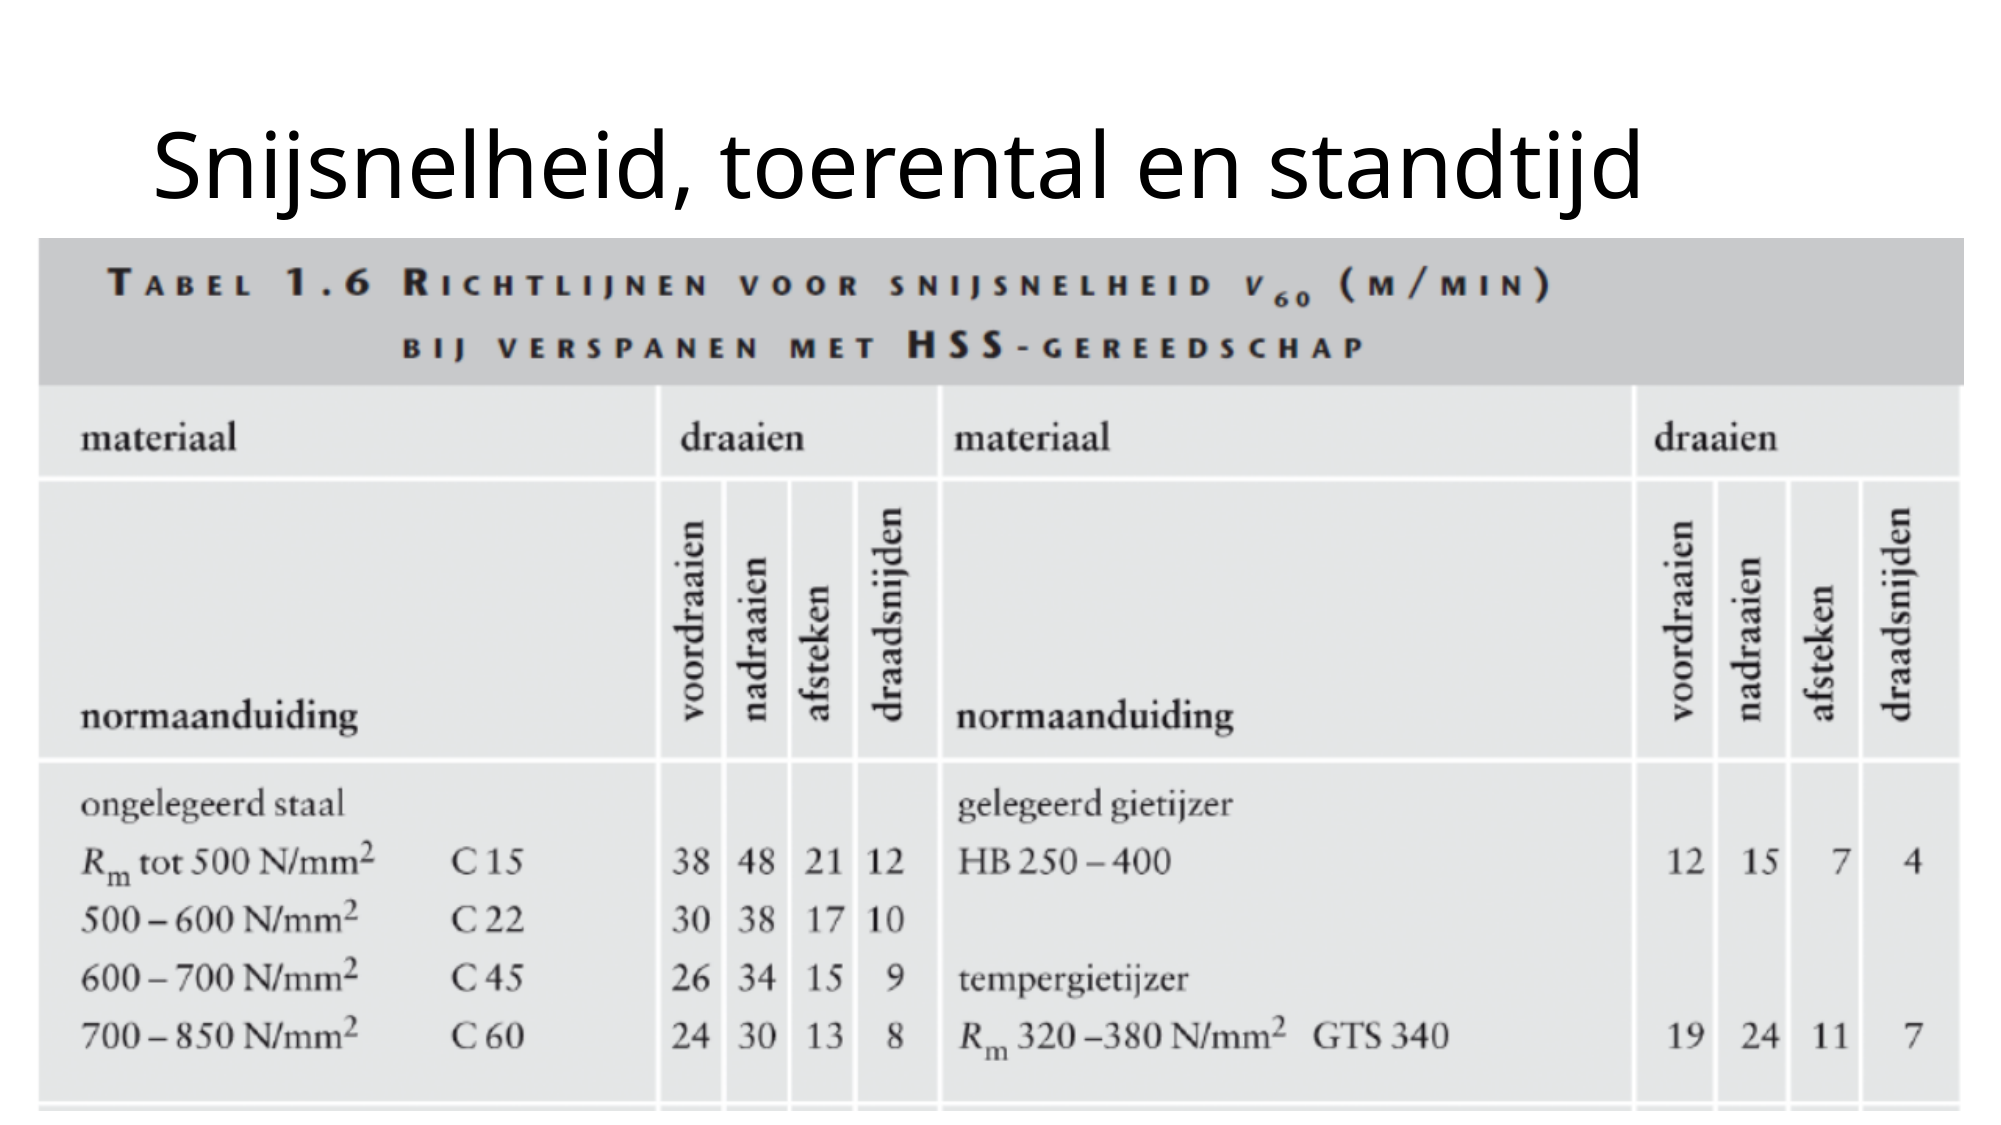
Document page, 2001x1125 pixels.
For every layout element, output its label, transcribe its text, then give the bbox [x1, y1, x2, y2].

title Snijsnelheid, toerental en standtijd [137, 59, 1863, 238]
picture [36, 238, 1964, 1111]
